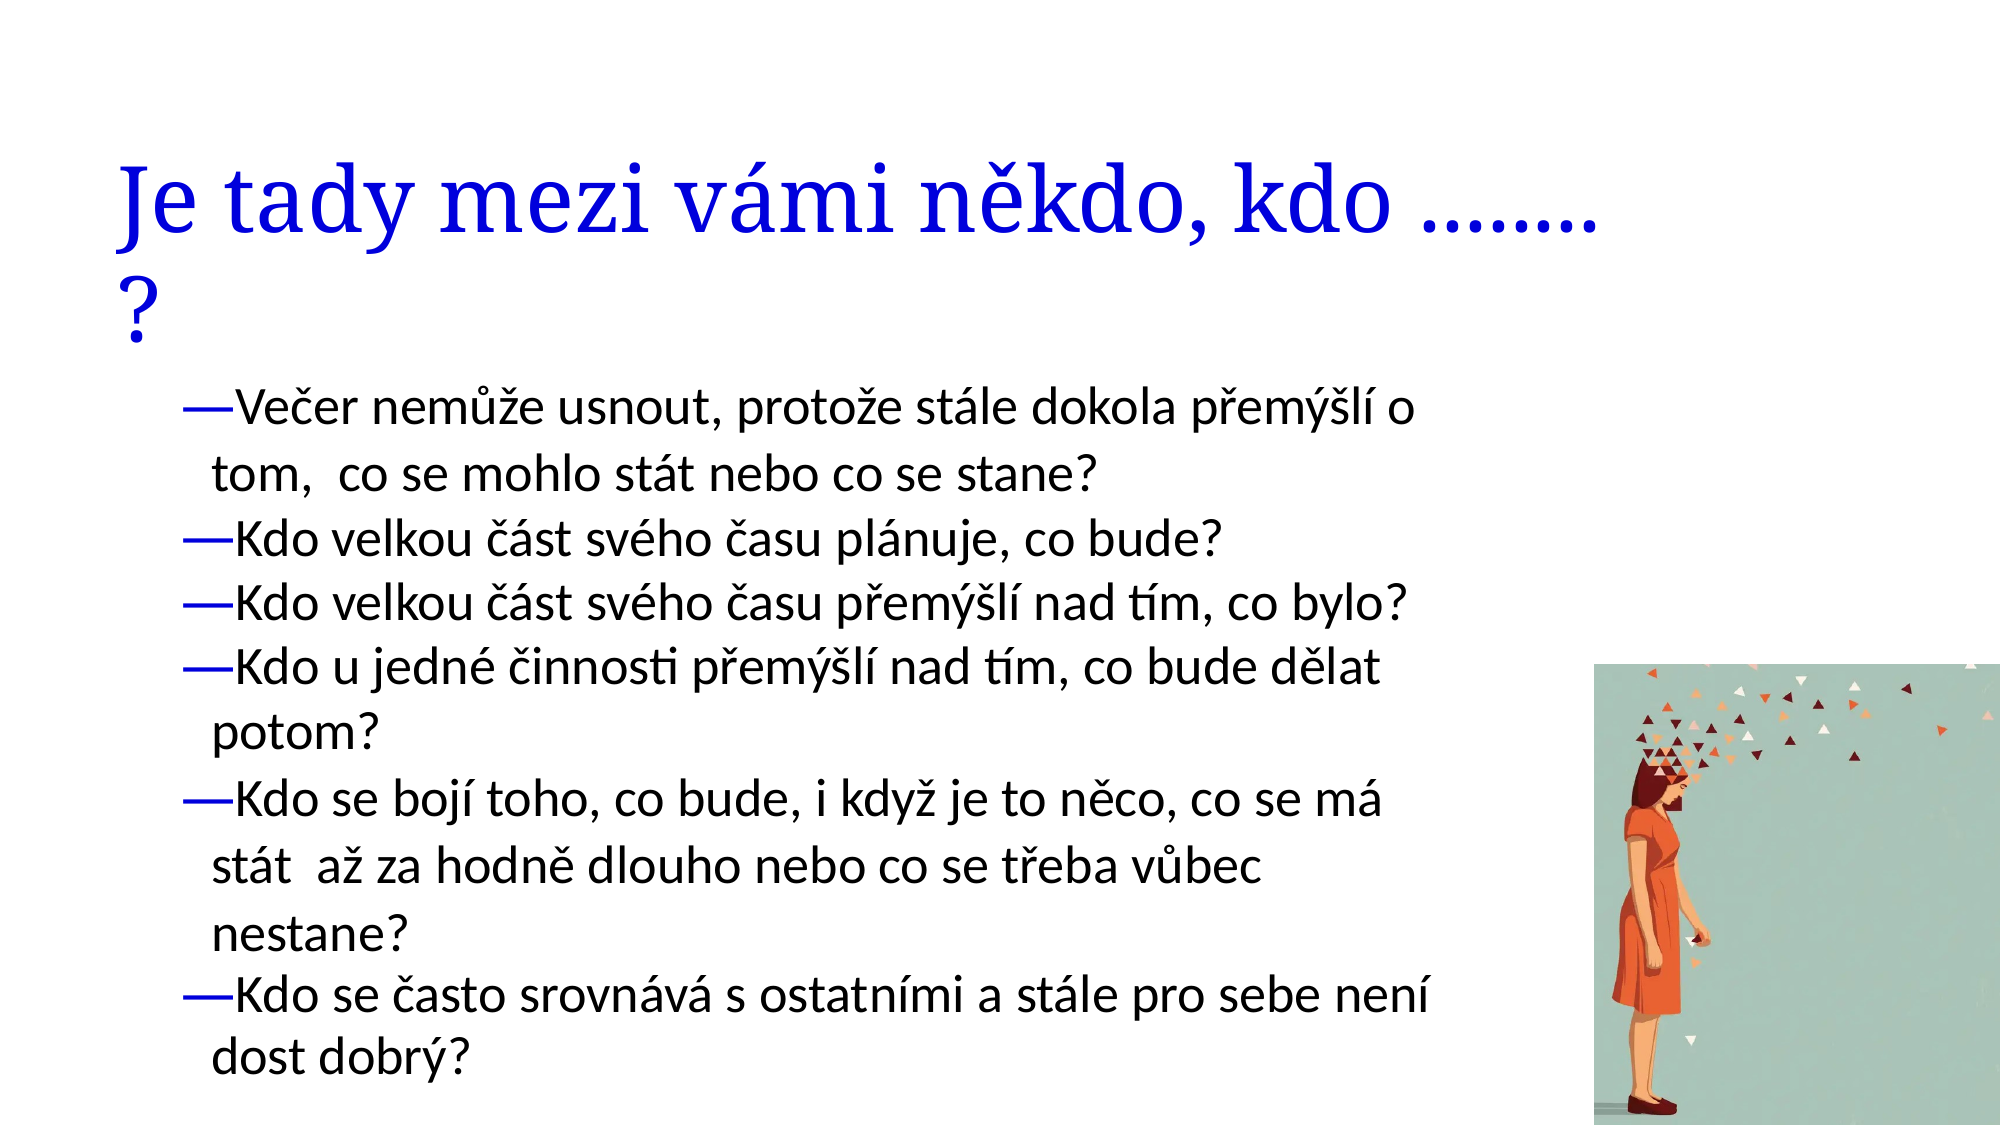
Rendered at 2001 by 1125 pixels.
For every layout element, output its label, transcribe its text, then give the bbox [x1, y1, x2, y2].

title Je tady mezi vámi někdo, kdo ........ ? [115, 139, 1625, 362]
text_box Večer nemůže usnout, protože stále dokola přemýšlí o tom, co se mohlo stát nebo co se stane? Kdo velkou část svého času plánuje, co bude? Kdo velkou část svého času přemýšlí nad tím, co bylo? Kdo u jedné činnosti přemýšlí nad tím, co bude dělat potom? Kdo se bojí toho, co bude, i když je to něco, co se má stát až za hodně dlouho nebo co se třeba vůbec nestane? Kdo se často srovnává s ostatními a stále pro sebe není dost dobrý? [179, 368, 1700, 1086]
picture [1594, 663, 2000, 1125]
